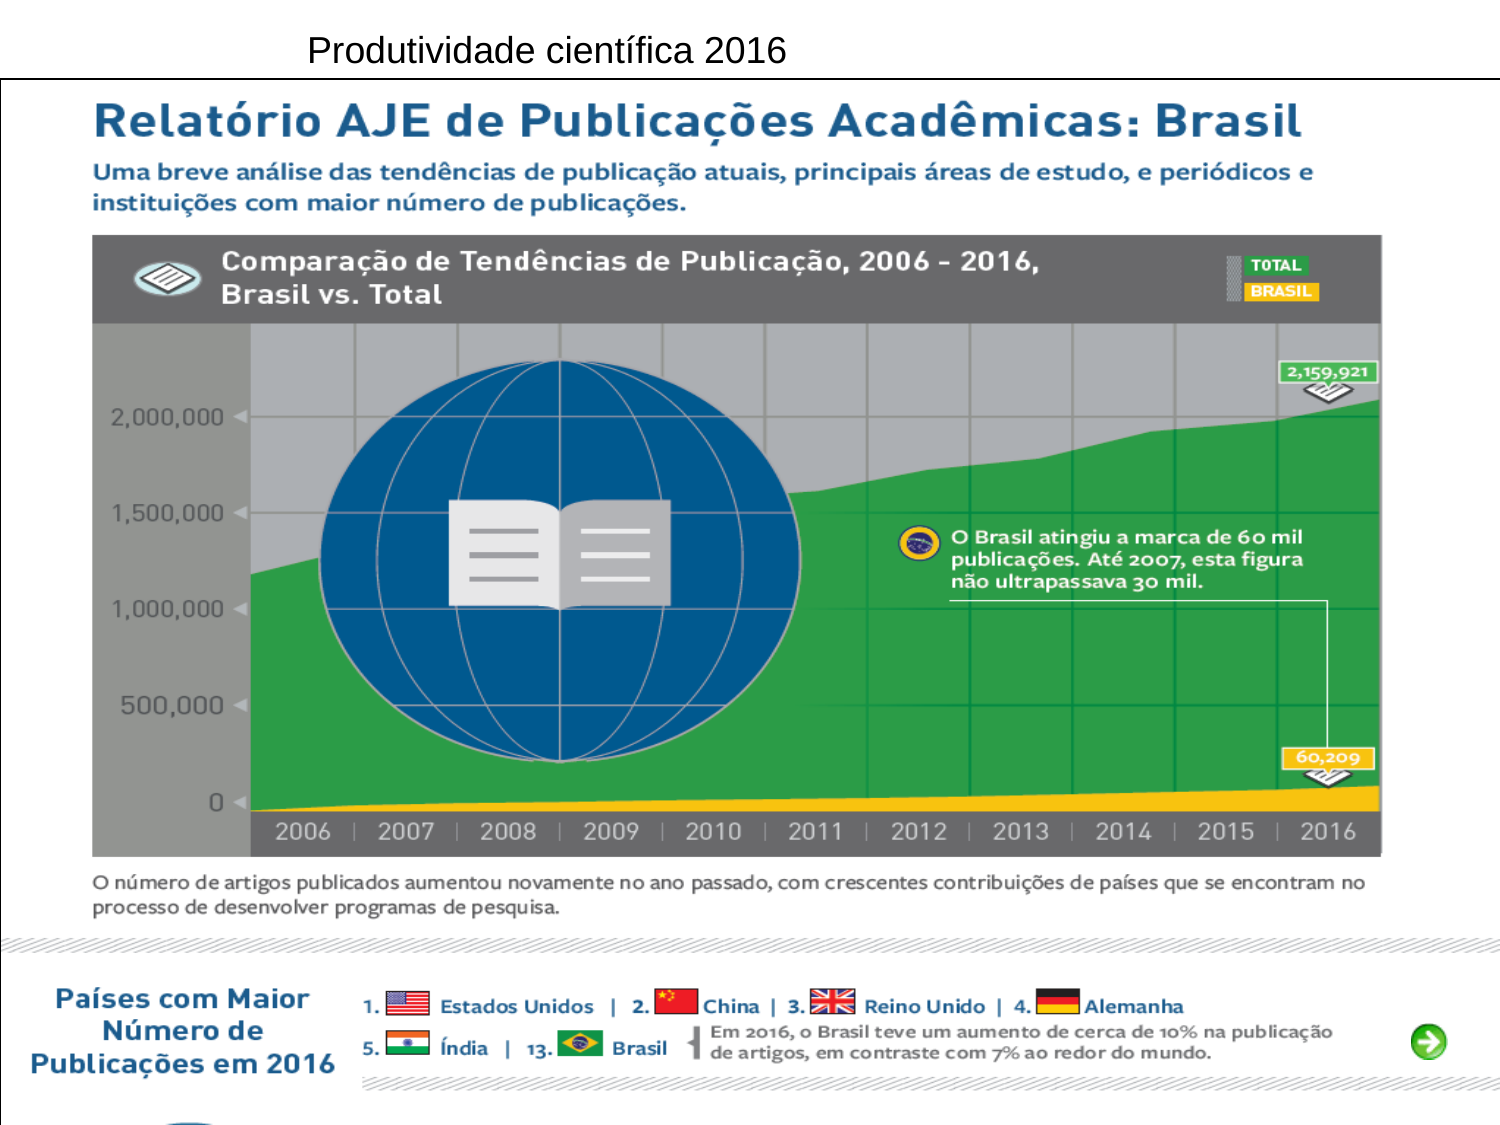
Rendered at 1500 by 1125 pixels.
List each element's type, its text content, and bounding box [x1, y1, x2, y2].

text_box Produtividade científica 2016 [292, 19, 803, 78]
picture [0, 79, 1500, 1125]
